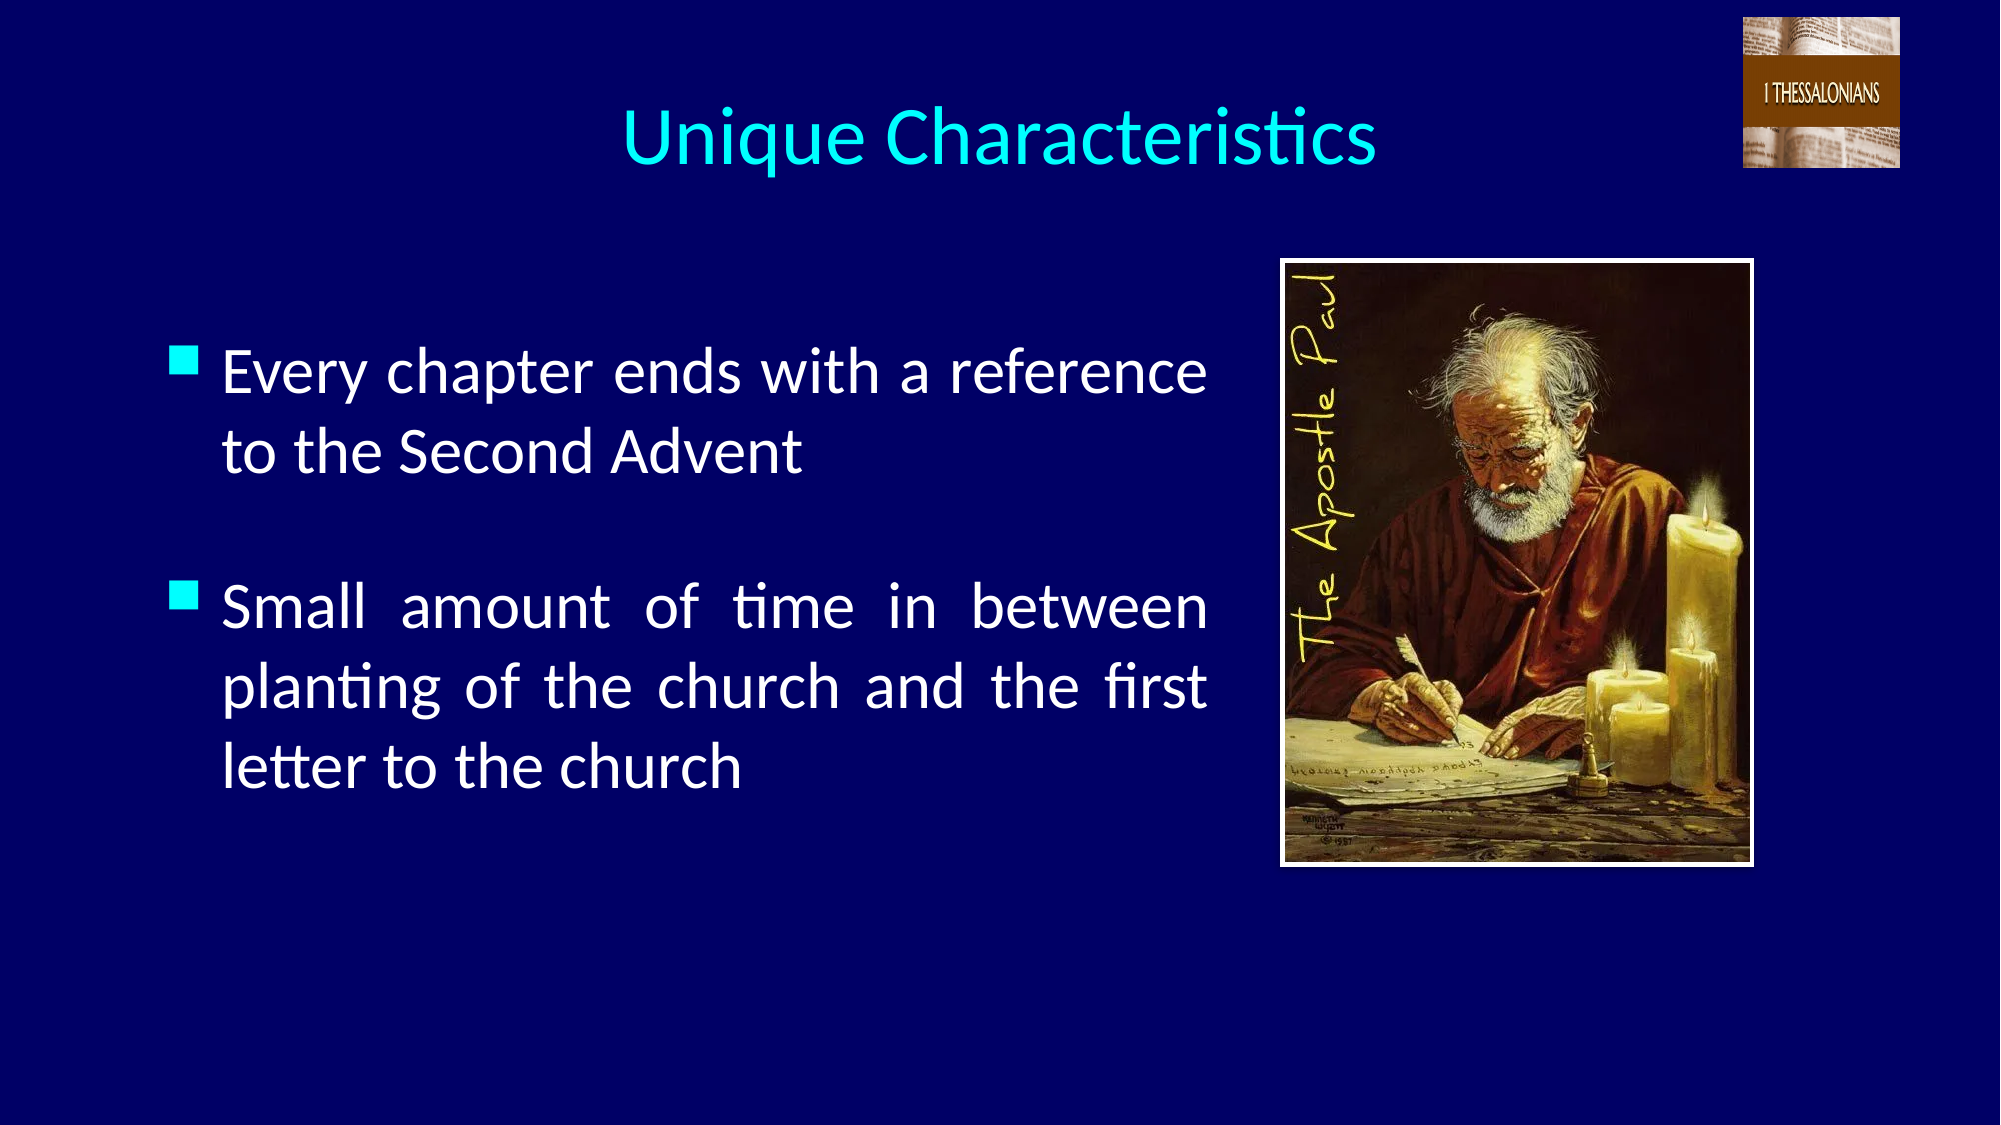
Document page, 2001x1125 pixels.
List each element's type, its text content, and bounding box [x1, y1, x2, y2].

title Unique Characteristics [150, 37, 1850, 225]
picture [1284, 262, 1750, 863]
list Every chapter ends with a reference to the Second Advent Small amount of time in between planting of the church and the first letter to the church [149, 318, 1226, 813]
picture [1742, 16, 1901, 168]
